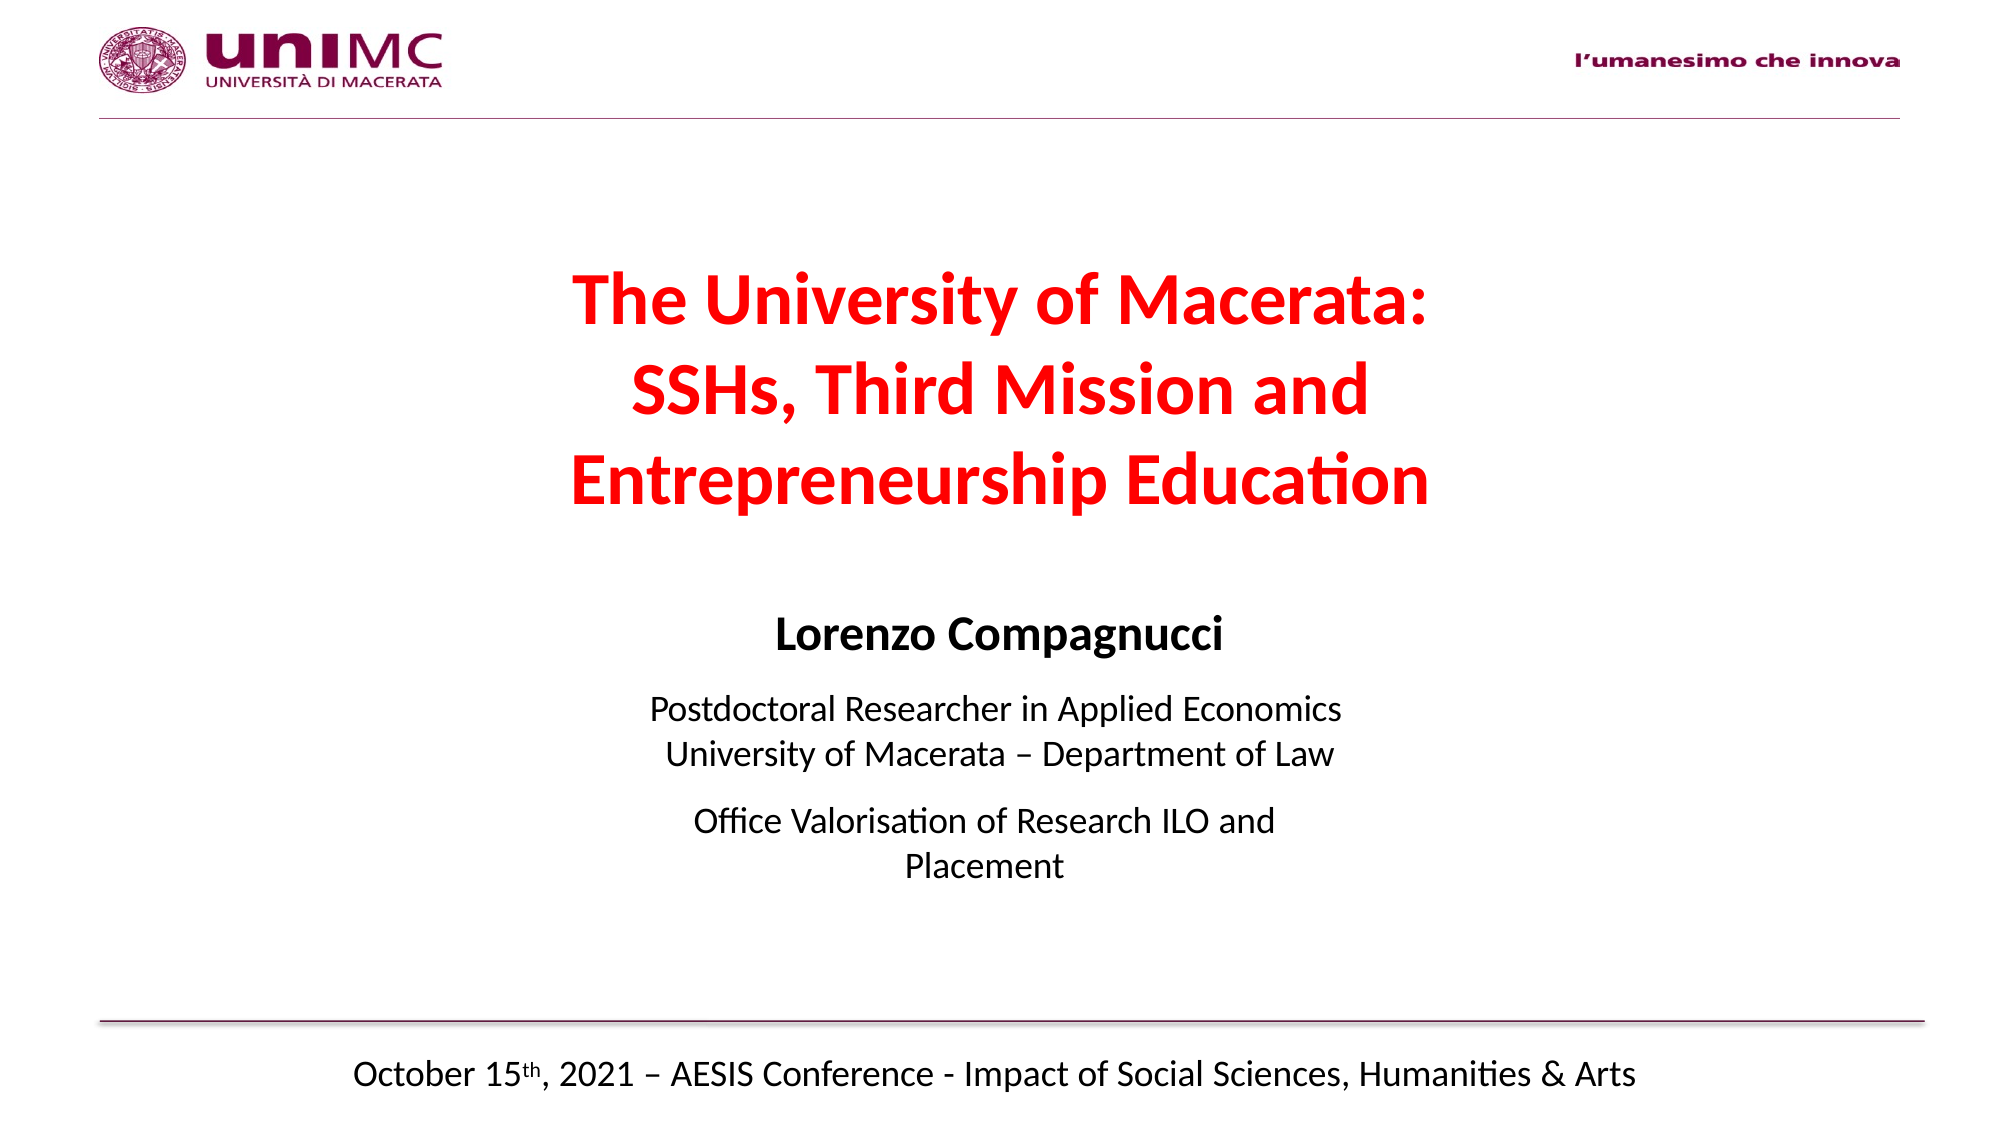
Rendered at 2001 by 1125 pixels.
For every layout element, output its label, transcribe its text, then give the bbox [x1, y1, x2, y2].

text_box October 15th, 2021 – AESIS Conference - Impact of Social Sciences, Humanities & Arts [346, 1046, 1653, 1094]
picture [99, 27, 1900, 119]
title The University of Macerata: SSHs, Third Mission and Entrepreneurship Education [564, 247, 1437, 521]
text_box Lorenzo Compagnucci Postdoctoral Researcher in Applied Economics University of Macerata – Department of Law Office Valorisation of Research ILO and Placement [618, 567, 1382, 887]
picture [90, 1016, 1934, 1032]
